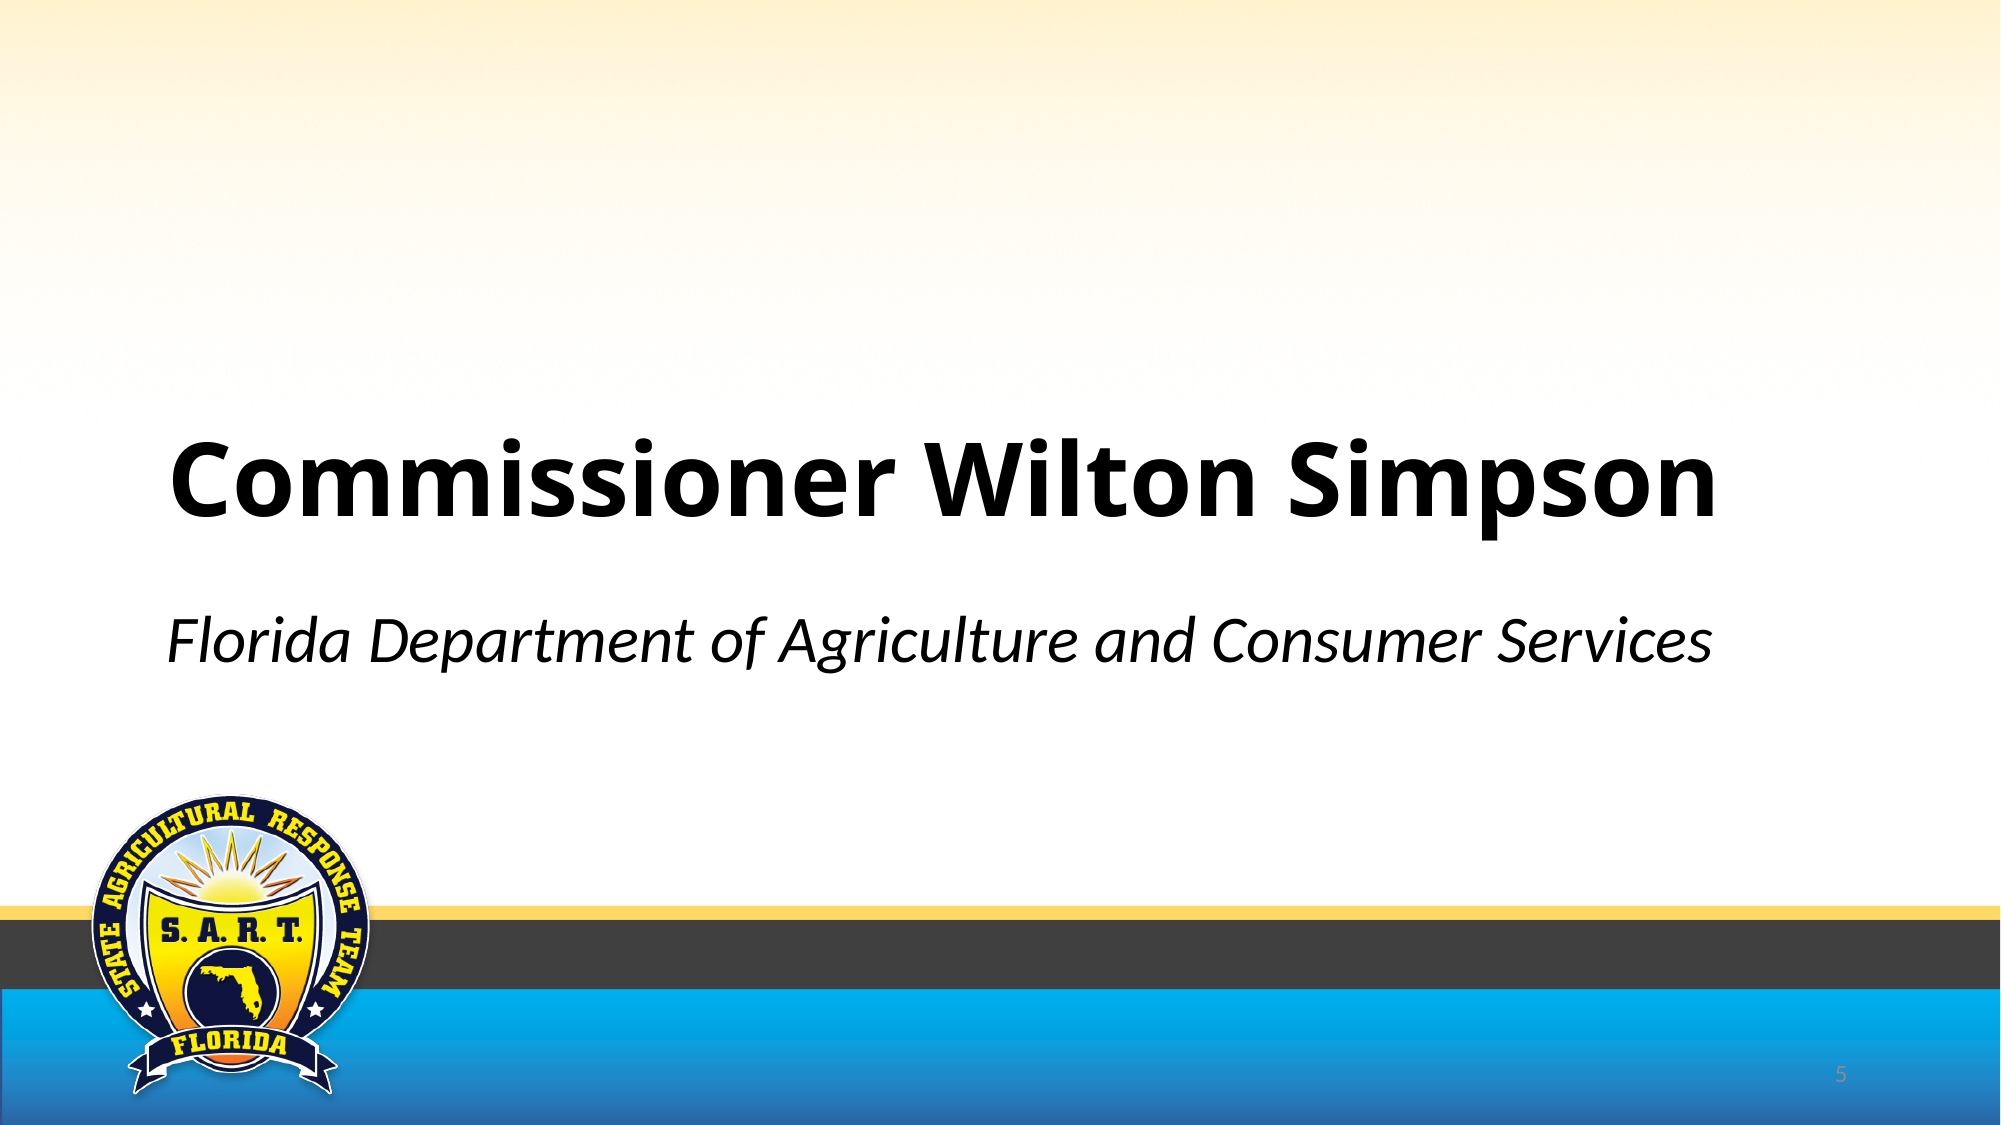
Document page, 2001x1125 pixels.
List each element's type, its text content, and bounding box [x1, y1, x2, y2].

title Commissioner Wilton Simpson [152, 374, 1878, 588]
picture [0, 0, 2001, 1125]
slide_number 5 [1412, 1042, 1863, 1103]
text_box Florida Department of Agriculture and Consumer Services [151, 588, 1919, 684]
